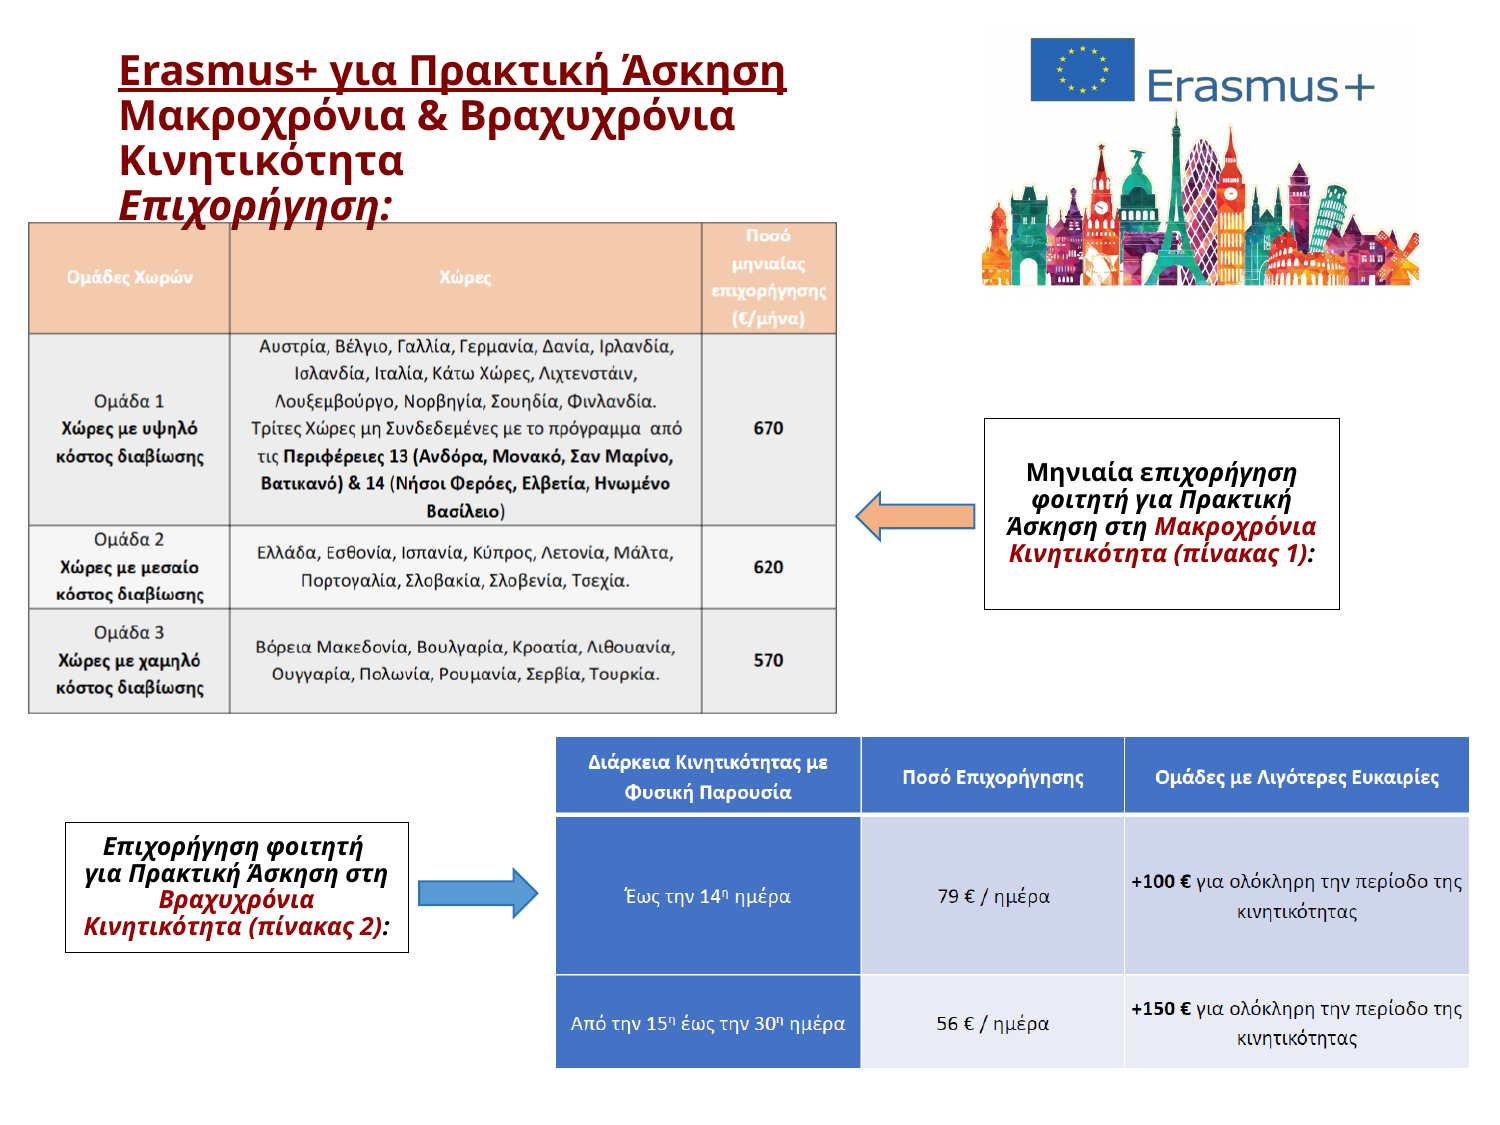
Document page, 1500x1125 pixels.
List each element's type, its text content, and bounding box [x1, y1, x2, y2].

picture [17, 208, 1500, 1085]
text_box Erasmus+ για Πρακτική Άσκηση Μακροχρόνια & Βραχυχρόνια Κινητικότητα Επιχορήγηση: [103, 59, 906, 219]
text_box Επιχορήγηση φοιτητή για Πρακτική Άσκηση στη Βραχυχρόνια Κινητικότητα (πίνακας 2): [64, 822, 409, 953]
picture [982, 27, 1419, 300]
text_box Μηνιαία επιχορήγηση φοιτητή για Πρακτική Άσκηση στη Μακροχρόνια Κινητικότητα (πίνακας 1): [984, 418, 1340, 609]
text_box [854, 490, 976, 543]
text_box [418, 867, 528, 920]
